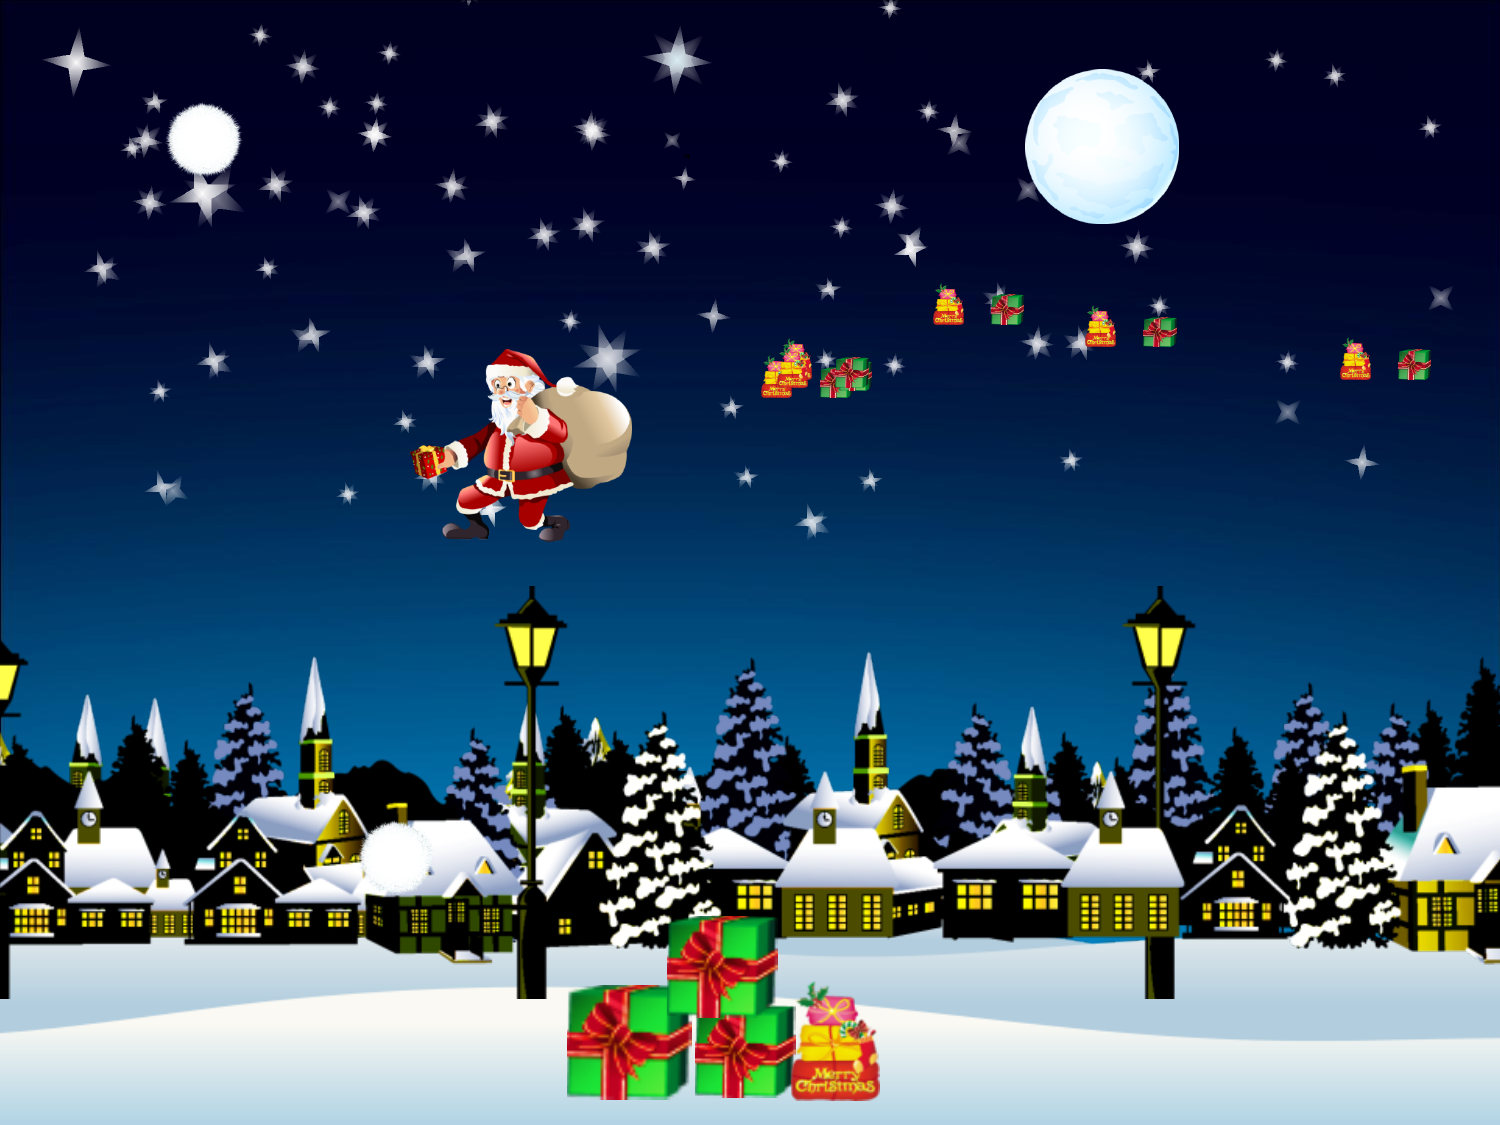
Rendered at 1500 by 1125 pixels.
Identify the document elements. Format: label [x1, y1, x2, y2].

picture [0, 0, 1500, 585]
text_box [233, 201, 237, 211]
picture [566, 915, 880, 1101]
picture [355, 819, 435, 897]
text_box [0, 585, 1500, 1125]
